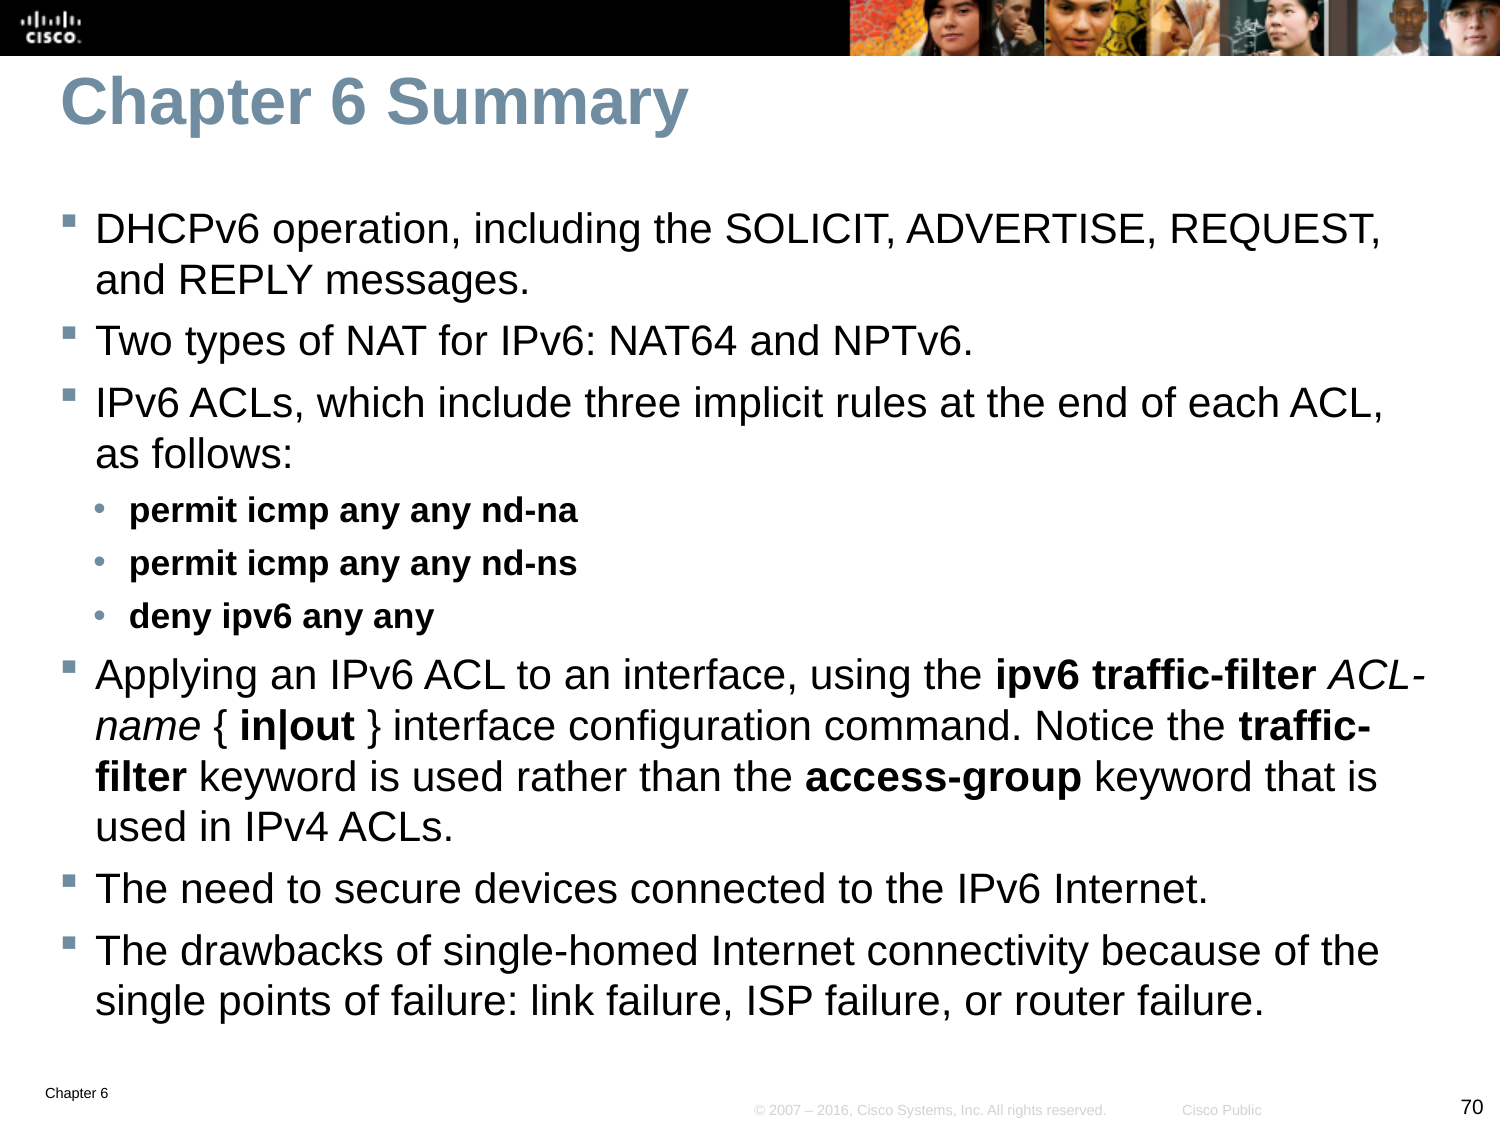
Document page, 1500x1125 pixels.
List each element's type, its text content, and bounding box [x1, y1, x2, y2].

picture [0, 0, 1500, 56]
list DHCPv6 operation, including the SOLICIT, ADVERTISE, REQUEST, and REPLY messages. Two types of NAT for IPv6: NAT64 and NPTv6. IPv6 ACLs, which include three implicit rules at the end of each ACL, as follows: permit icmp any any nd-na permit icmp any any nd-ns deny ipv6 any any Applying an IPv6 ACL to an interface, using the ipv6 traffic-filter ACL-name { in|out } interface configuration command. Notice the traffic-filter keyword is used rather than the access-group keyword that is used in IPv4 ACLs. The need to secure devices connected to the IPv6 Internet. The drawbacks of single-homed Internet connectivity because of the single points of failure: link failure, ISP failure, or router failure. [45, 193, 1444, 1037]
title Chapter 6 Summary [45, 59, 1444, 182]
